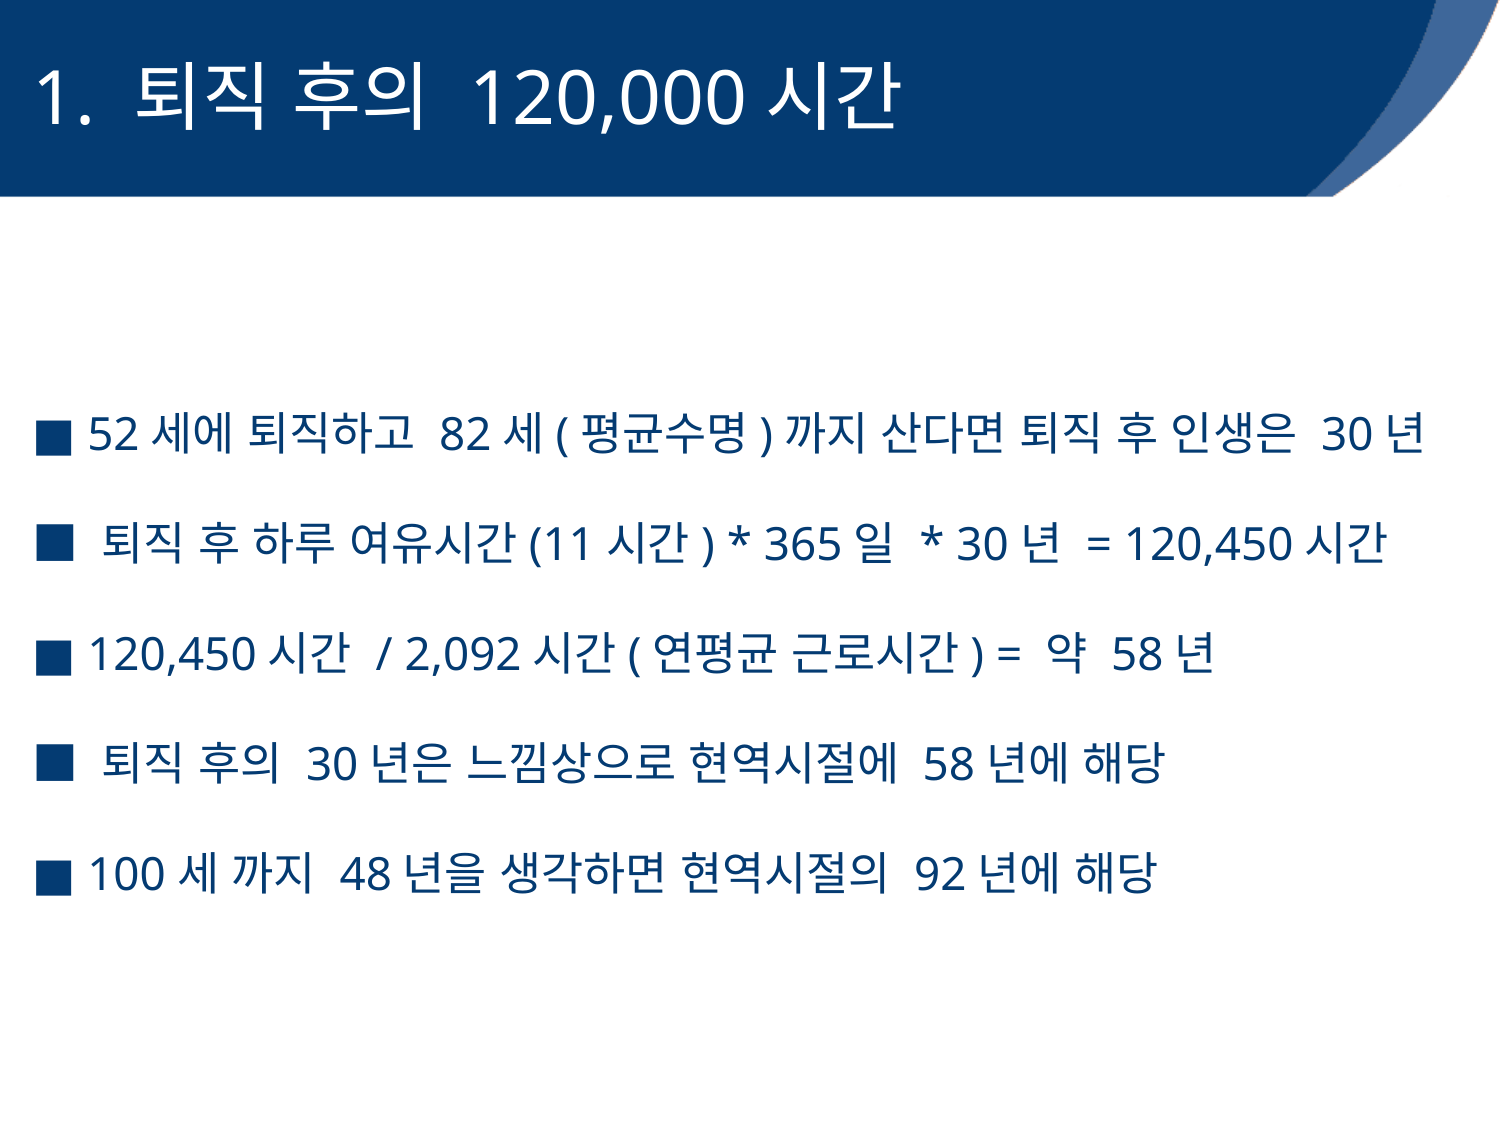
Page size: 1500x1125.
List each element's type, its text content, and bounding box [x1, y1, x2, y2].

text_box ■ 52세에 퇴직하고 82세(평균수명)까지 산다면 퇴직 후 인생은 30년 ■ 퇴직 후 하루 여유시간(11시간) * 365일 * 30년 = 120,450시간 ■ 120,450시간 / 2,092시간(연평균 근로시간) = 약 58년 ■ 퇴직 후의 30년은 느낌상으로 현역시절에 58년에 해당 ■ 100세 까지 48년을 생각하면 현역시절의 92년에 해당 [17, 223, 1467, 1025]
picture [0, 0, 1500, 1125]
title 1. 퇴직 후의 120,000시간 [17, 37, 1313, 152]
